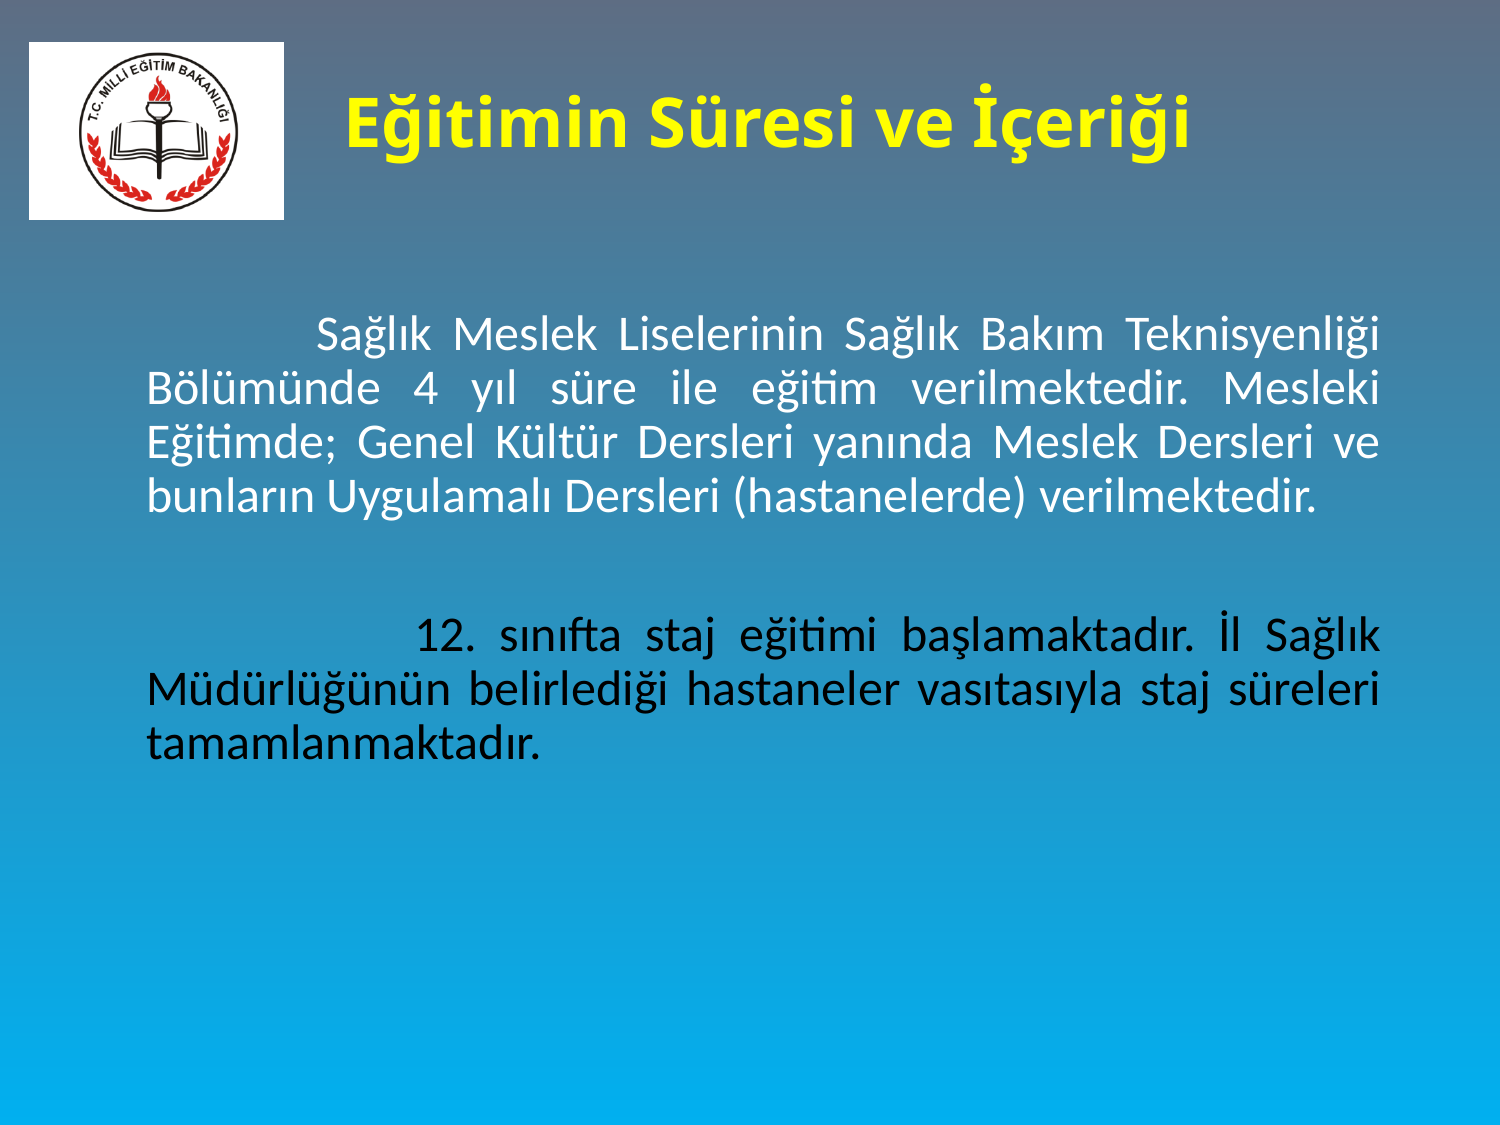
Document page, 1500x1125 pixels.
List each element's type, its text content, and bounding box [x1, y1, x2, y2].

list Sağlık Meslek Liselerinin Sağlık Bakım Teknisyenliği Bölümünde 4 yıl süre ile eğitim verilmektedir. Mesleki Eğitimde; Genel Kültür Dersleri yanında Meslek Dersleri ve bunların Uygulamalı Dersleri (hastanelerde) verilmektedir. 12. sınıfta staj eğitimi başlamaktadır. İl Sağlık Müdürlüğünün belirlediği hastaneler vasıtasıyla staj süreleri tamamlanmaktadır. [103, 299, 1397, 1014]
title Eğitimin Süresi ve İçeriği [328, 24, 1425, 225]
picture [28, 42, 284, 221]
